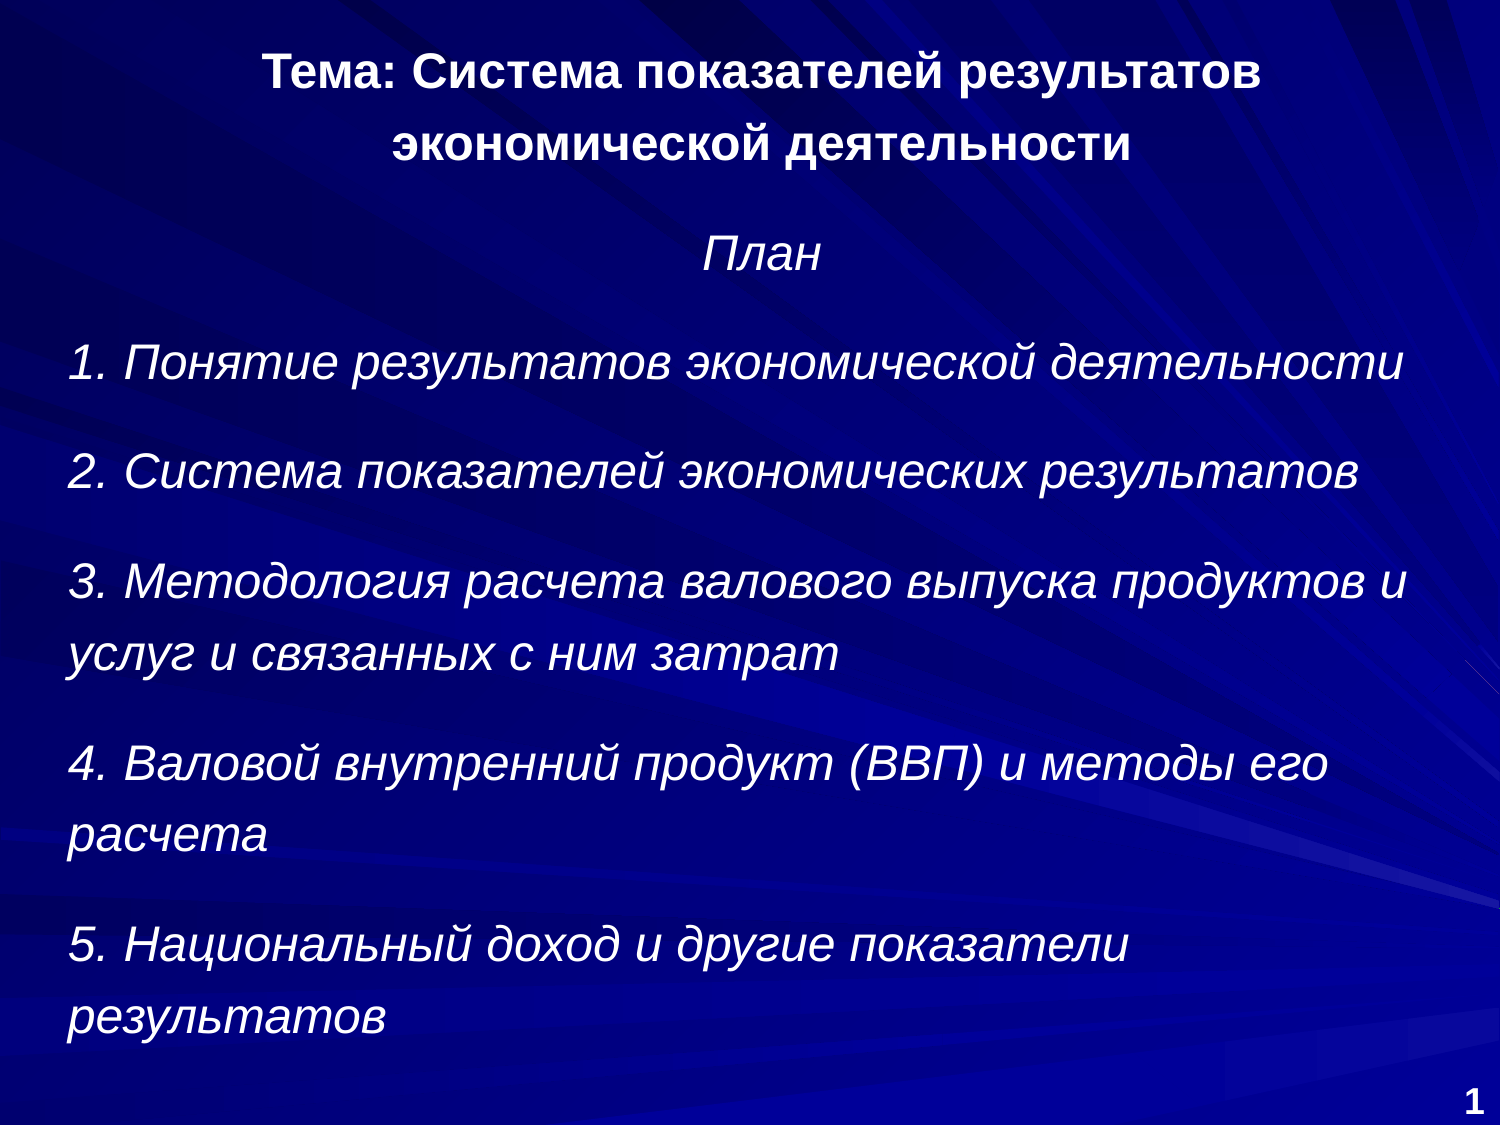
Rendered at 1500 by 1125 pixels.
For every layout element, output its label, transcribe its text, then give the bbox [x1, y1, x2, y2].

slide_number 1 [1434, 1070, 1500, 1125]
text_box Тема: Система показателей результатов экономической деятельности План 1. Понятие результатов экономической деятельности 2. Система показателей экономических результатов 3. Методология расчета валового выпуска продуктов и услуг и связанных с ним затрат 4. Валовой внутренний продукт (ВВП) и методы его расчета 5. Национальный доход и другие показатели результатов [53, 19, 1471, 1051]
